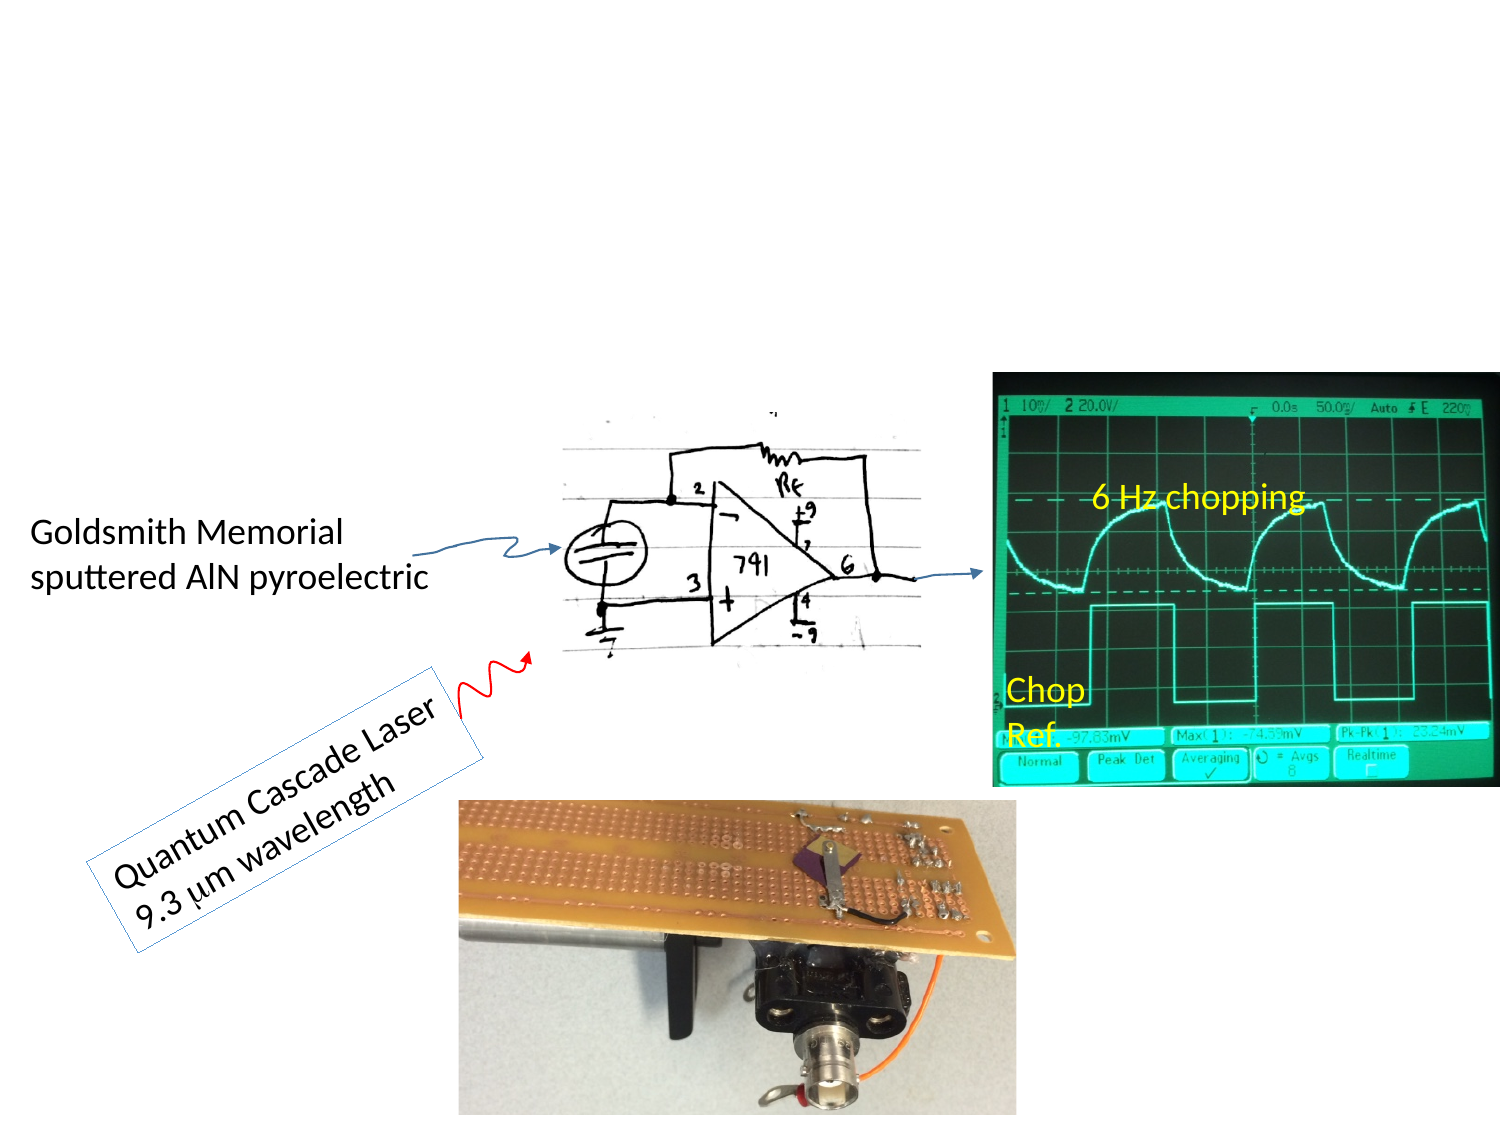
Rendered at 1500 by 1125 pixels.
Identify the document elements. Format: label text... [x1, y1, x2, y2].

picture [562, 364, 922, 723]
text_box [457, 650, 532, 719]
text_box [412, 536, 562, 558]
text_box Goldsmith Memorial sputtered AlN pyroelectric [15, 499, 453, 604]
text_box [913, 567, 984, 581]
picture [992, 372, 1500, 787]
text_box Quantum Cascade Laser 9.3 mm wavelength [86, 666, 484, 953]
picture [458, 799, 1017, 1115]
